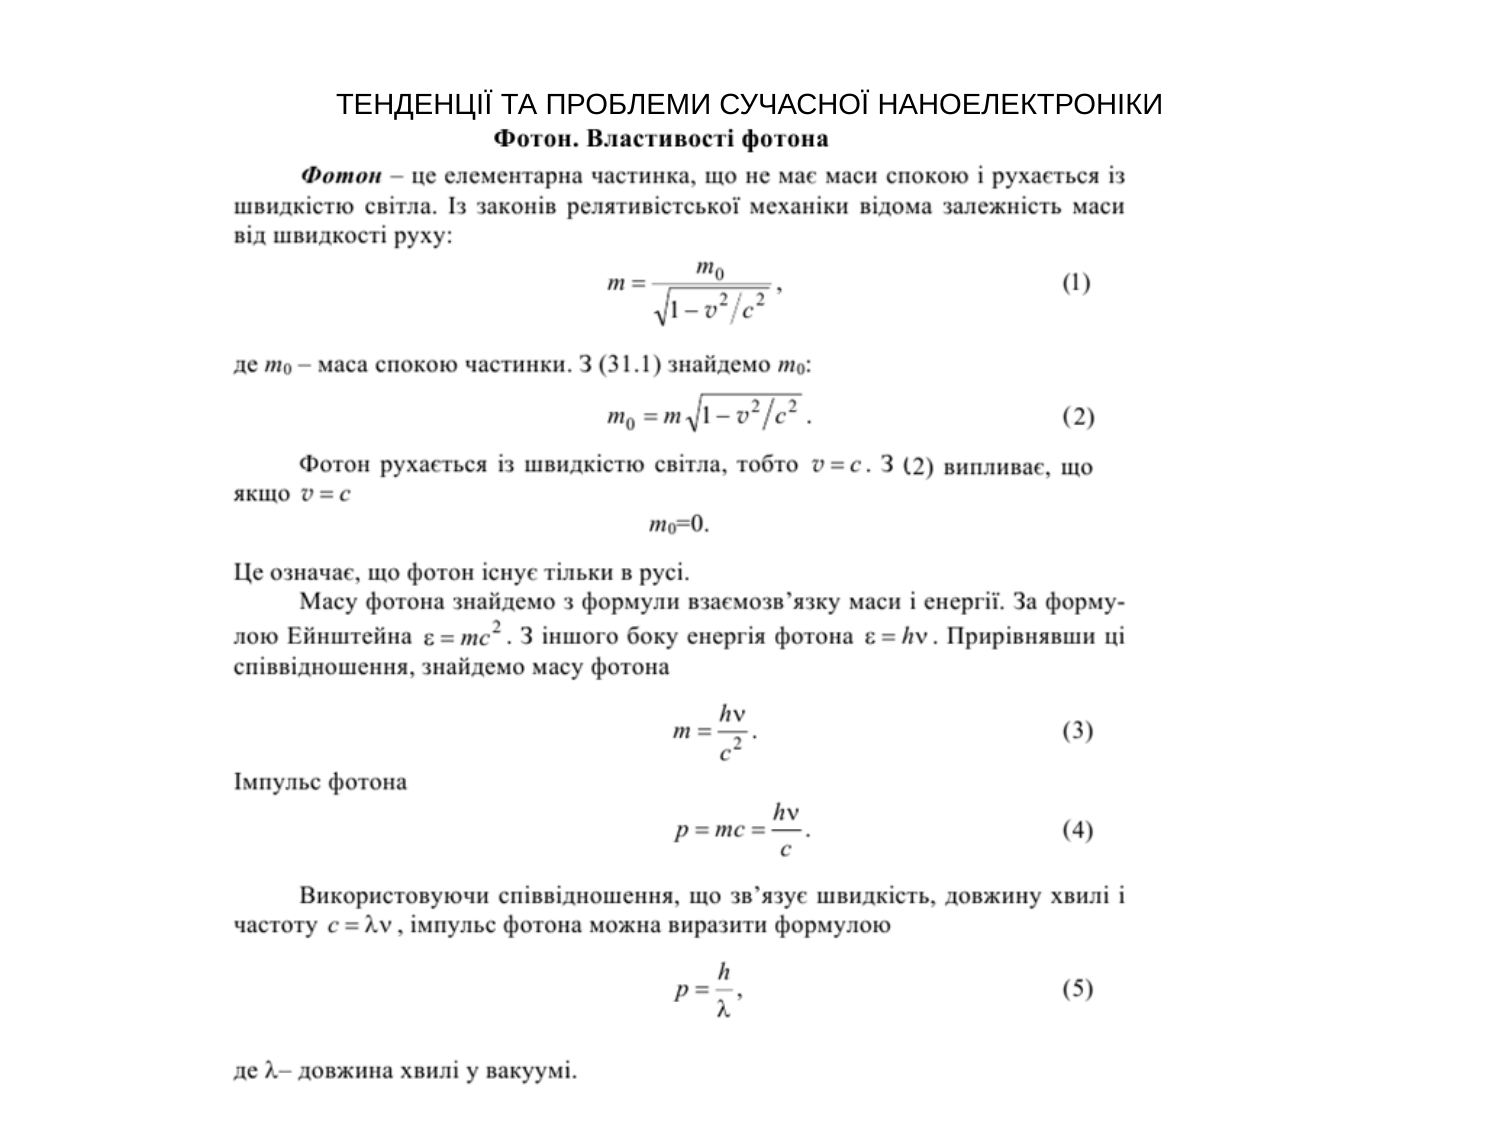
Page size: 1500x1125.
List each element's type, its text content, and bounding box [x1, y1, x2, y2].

title ТЕНДЕНЦІЇ ТА ПРОБЛЕМИ СУЧАСНОЇ НАНОЕЛЕКТРОНІКИ [74, 44, 1426, 162]
picture [206, 125, 1200, 1102]
